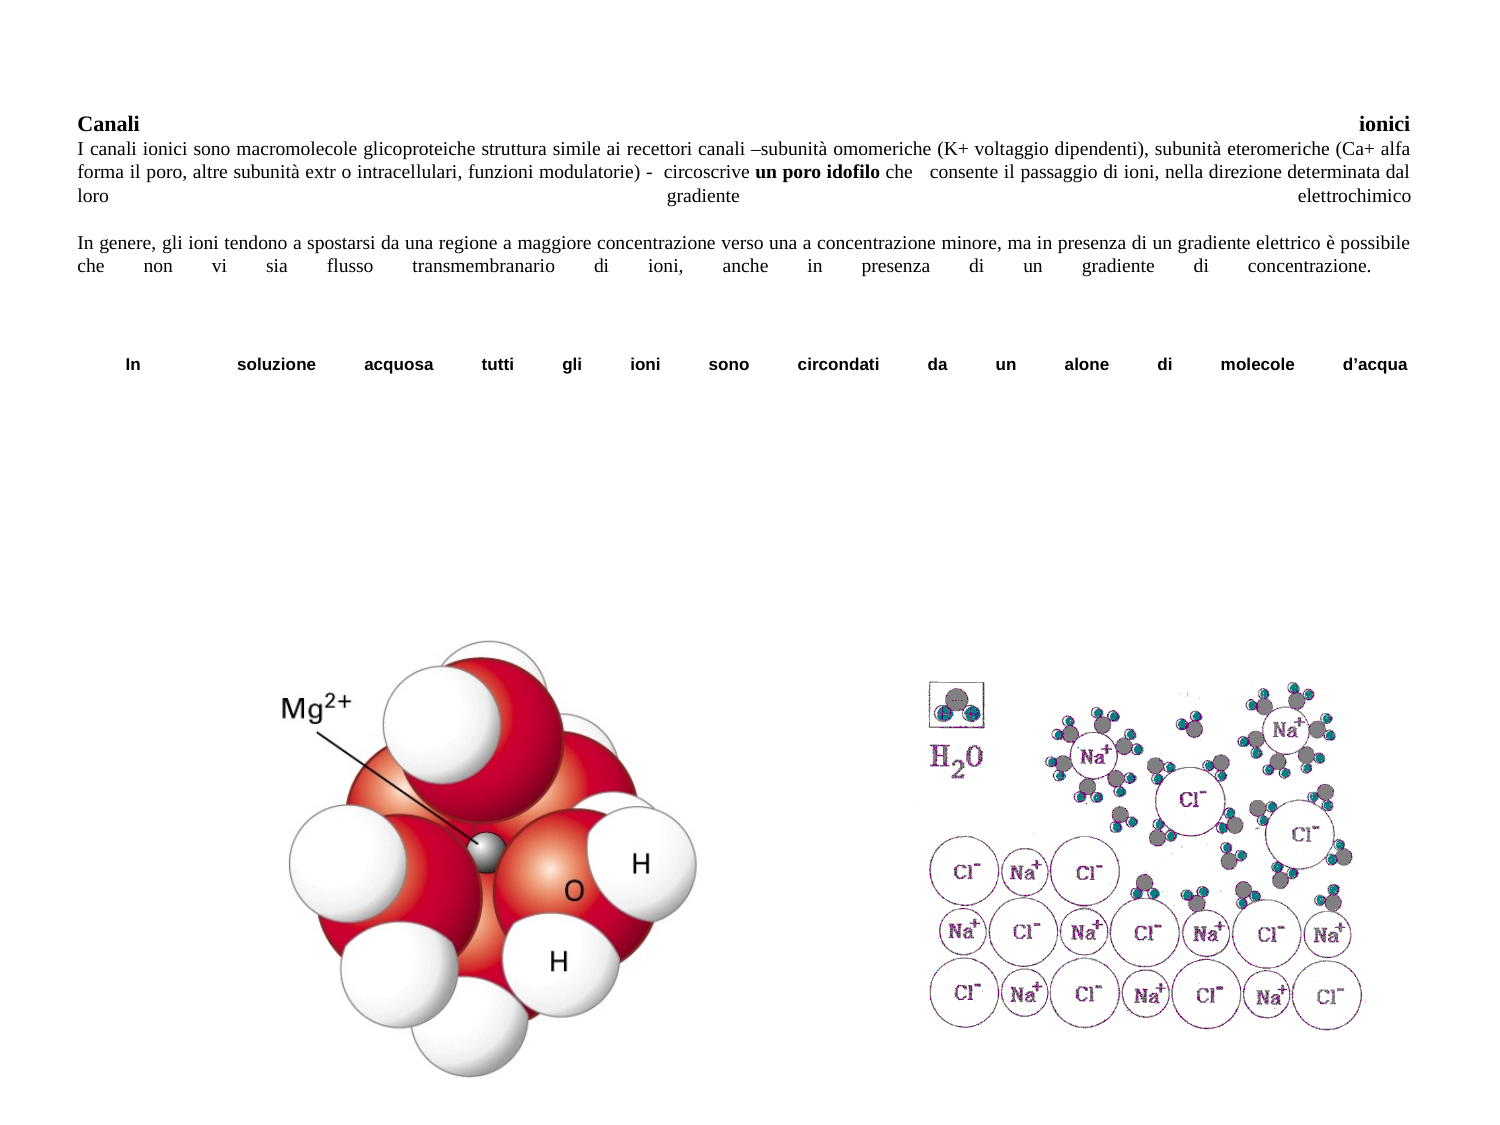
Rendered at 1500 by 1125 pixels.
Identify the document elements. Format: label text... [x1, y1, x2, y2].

picture [916, 674, 1370, 1038]
title Canali ionici I canali ionici sono macromolecole glicoproteiche struttura simile ai recettori canali –subunità omomeriche (K+ voltaggio dipendenti), subunità eteromeriche (Ca+ alfa forma il poro, altre subunità extr o intracellulari, funzioni modulatorie) - circoscrive un poro idofilo che consente il passaggio di ioni, nella direzione determinata dal loro gradiente elettrochimico In genere, gli ioni tendono a spostarsi da una regione a maggiore concentrazione verso una a concentrazione minore, ma in presenza di un gradiente elettrico è possibile che non vi sia flusso transmembranario di ioni, anche in presenza di un gradiente di concentrazione. In soluzione acquosa tutti gli ioni sono circondati da un alone di molecole d’acqua [62, 99, 1425, 413]
picture [262, 630, 716, 1088]
